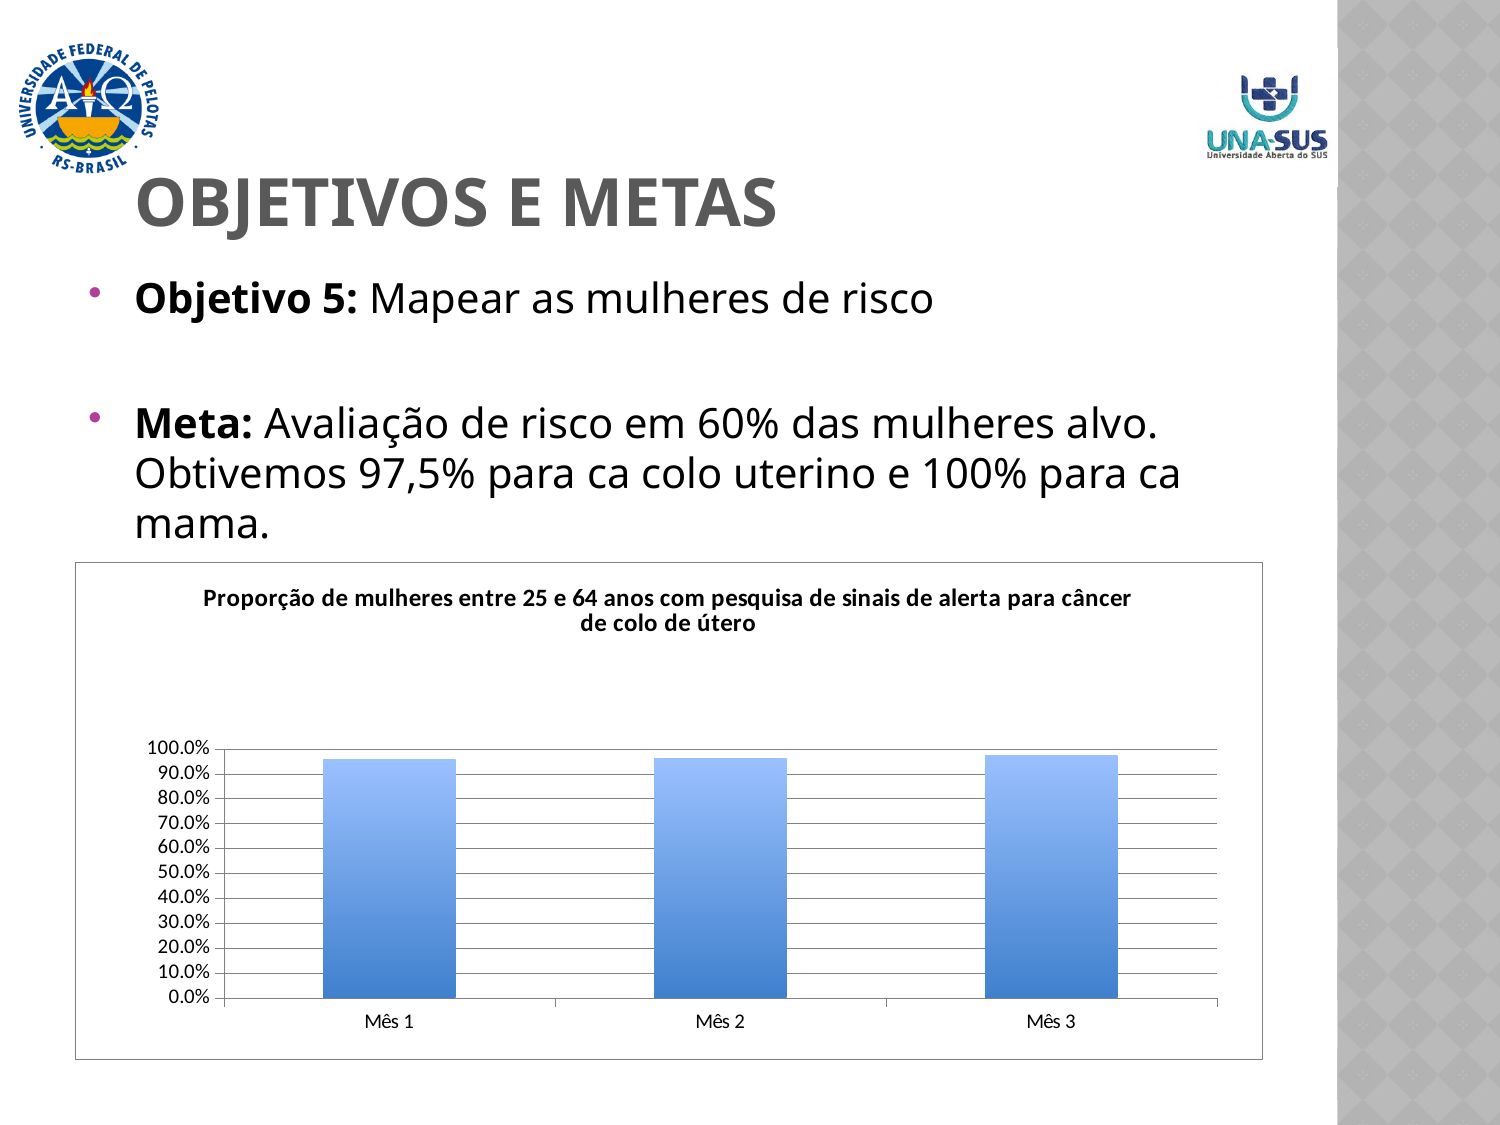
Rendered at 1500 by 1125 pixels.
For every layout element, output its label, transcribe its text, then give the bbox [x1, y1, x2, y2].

list Objetivo 5: Mapear as mulheres de risco Meta: Avaliação de risco em 60% das mulheres alvo. Obtivemos 97,5% para ca colo uterino e 100% para ca mama. [75, 264, 1263, 562]
picture [5, 30, 172, 186]
picture [1198, 48, 1338, 187]
title Objetivos E metAS [75, 52, 1263, 240]
chart [74, 562, 1263, 1060]
